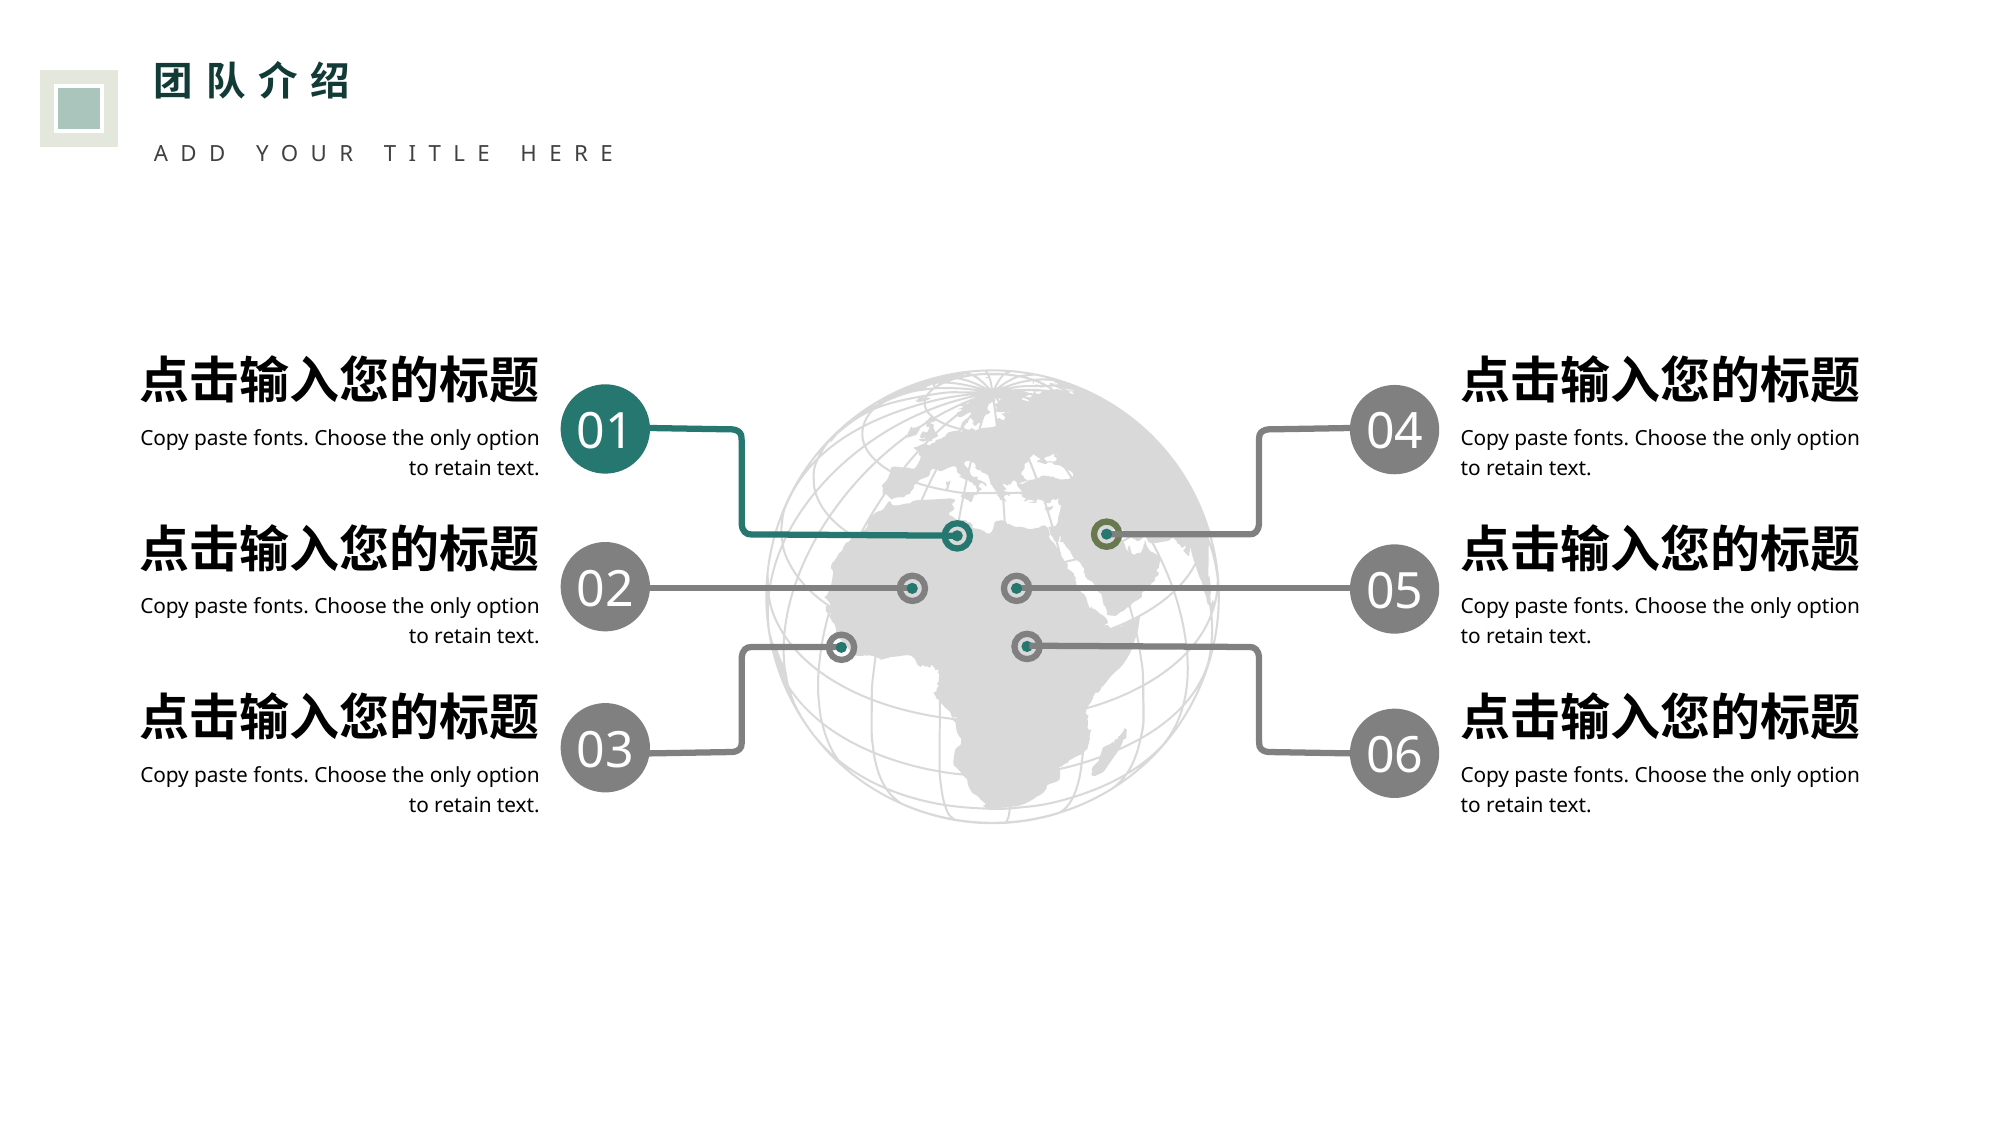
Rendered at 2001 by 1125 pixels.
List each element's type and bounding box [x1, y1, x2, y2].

text_box [110, 352, 1890, 833]
text_box [37, 42, 690, 176]
